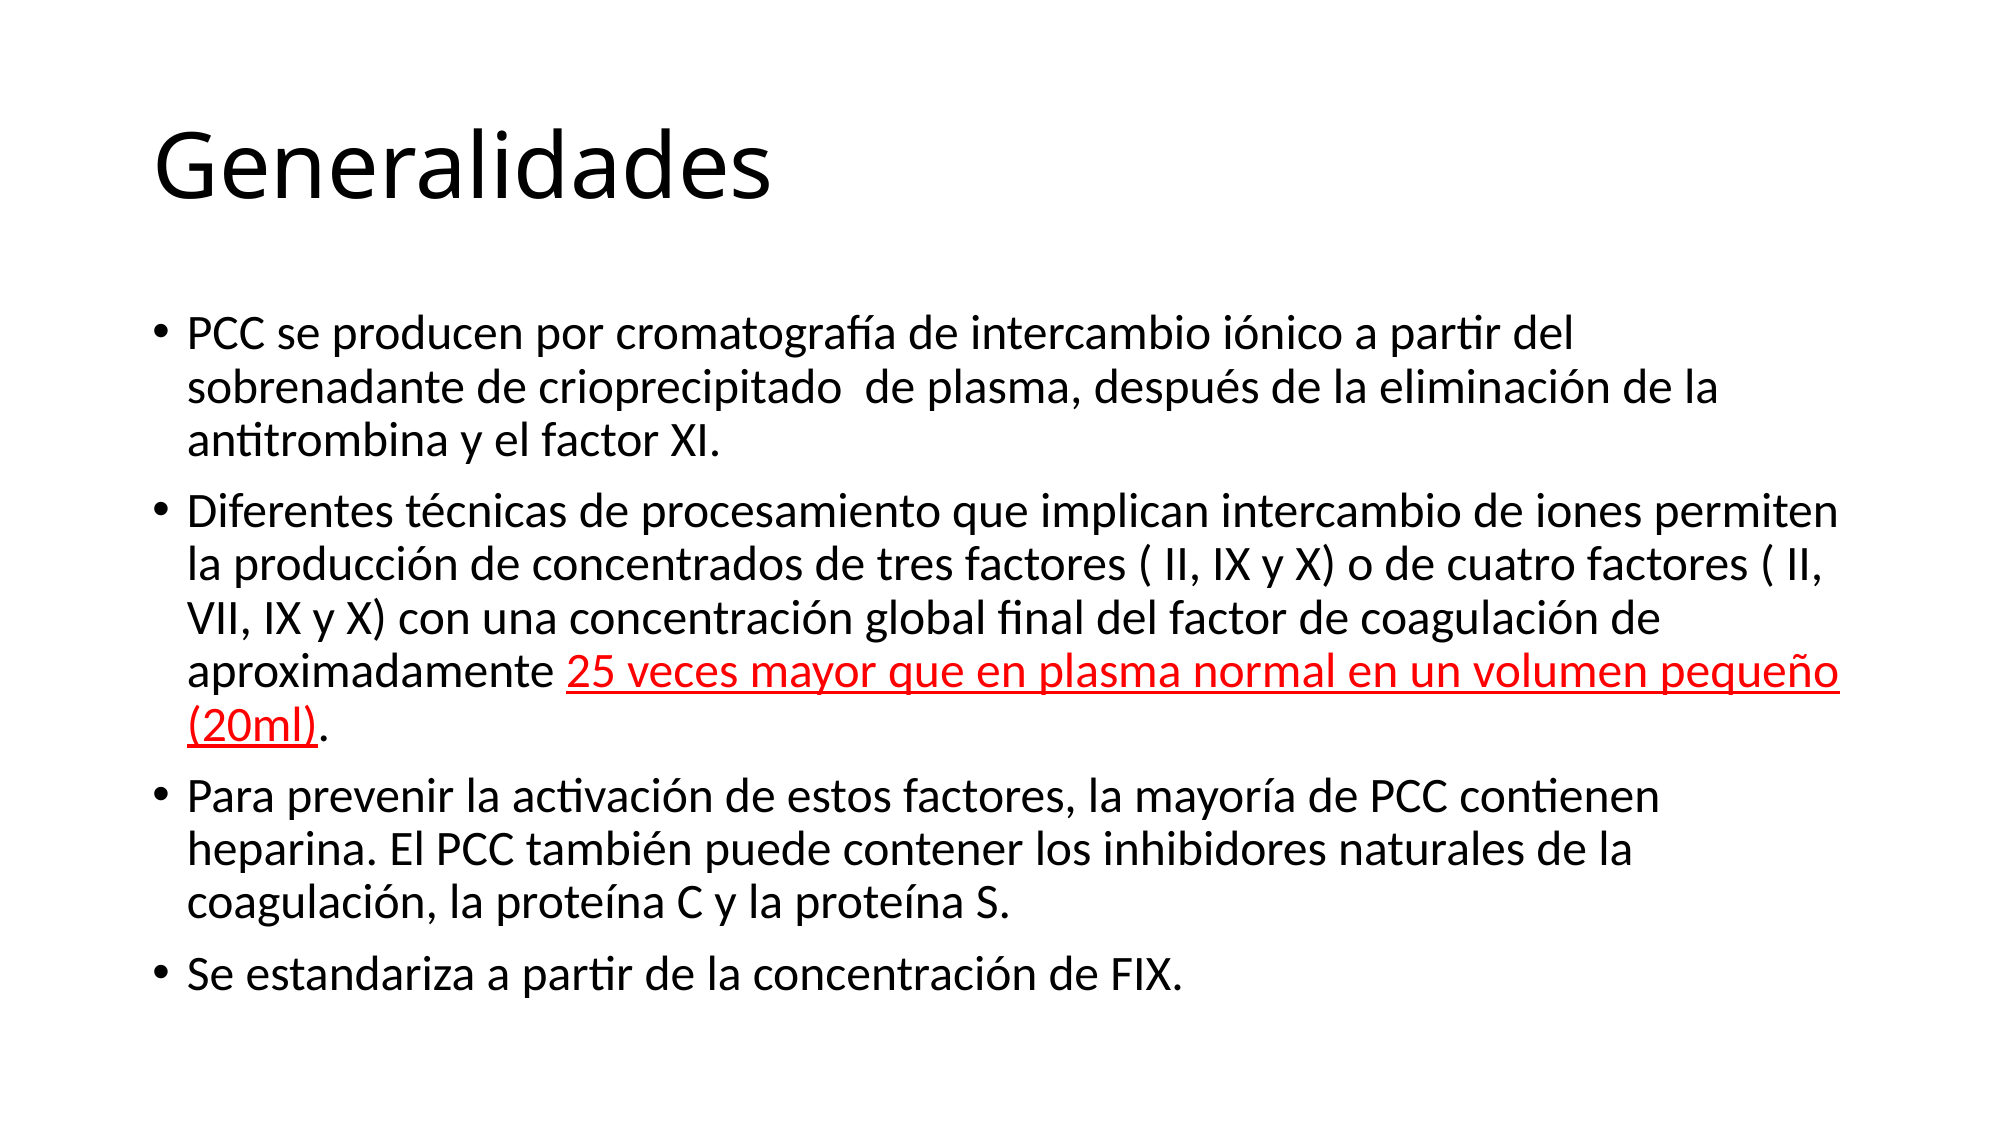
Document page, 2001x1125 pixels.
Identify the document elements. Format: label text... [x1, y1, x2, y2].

title Generalidades [137, 59, 1863, 278]
list PCC se producen por cromatografía de intercambio iónico a partir del sobrenadante de crioprecipitado de plasma, después de la eliminación de la antitrombina y el factor XI. Diferentes técnicas de procesamiento que implican intercambio de iones permiten la producción de concentrados de tres factores ( II, IX y X) o de cuatro factores ( II, VII, IX y X) con una concentración global final del factor de coagulación de aproximadamente 25 veces mayor que en plasma normal en un volumen pequeño (20ml). Para prevenir la activación de estos factores, la mayoría de PCC contienen heparina. El PCC también puede contener los inhibidores naturales de la coagulación, la proteína C y la proteína S. Se estandariza a partir de la concentración de FIX. [137, 299, 1863, 1014]
